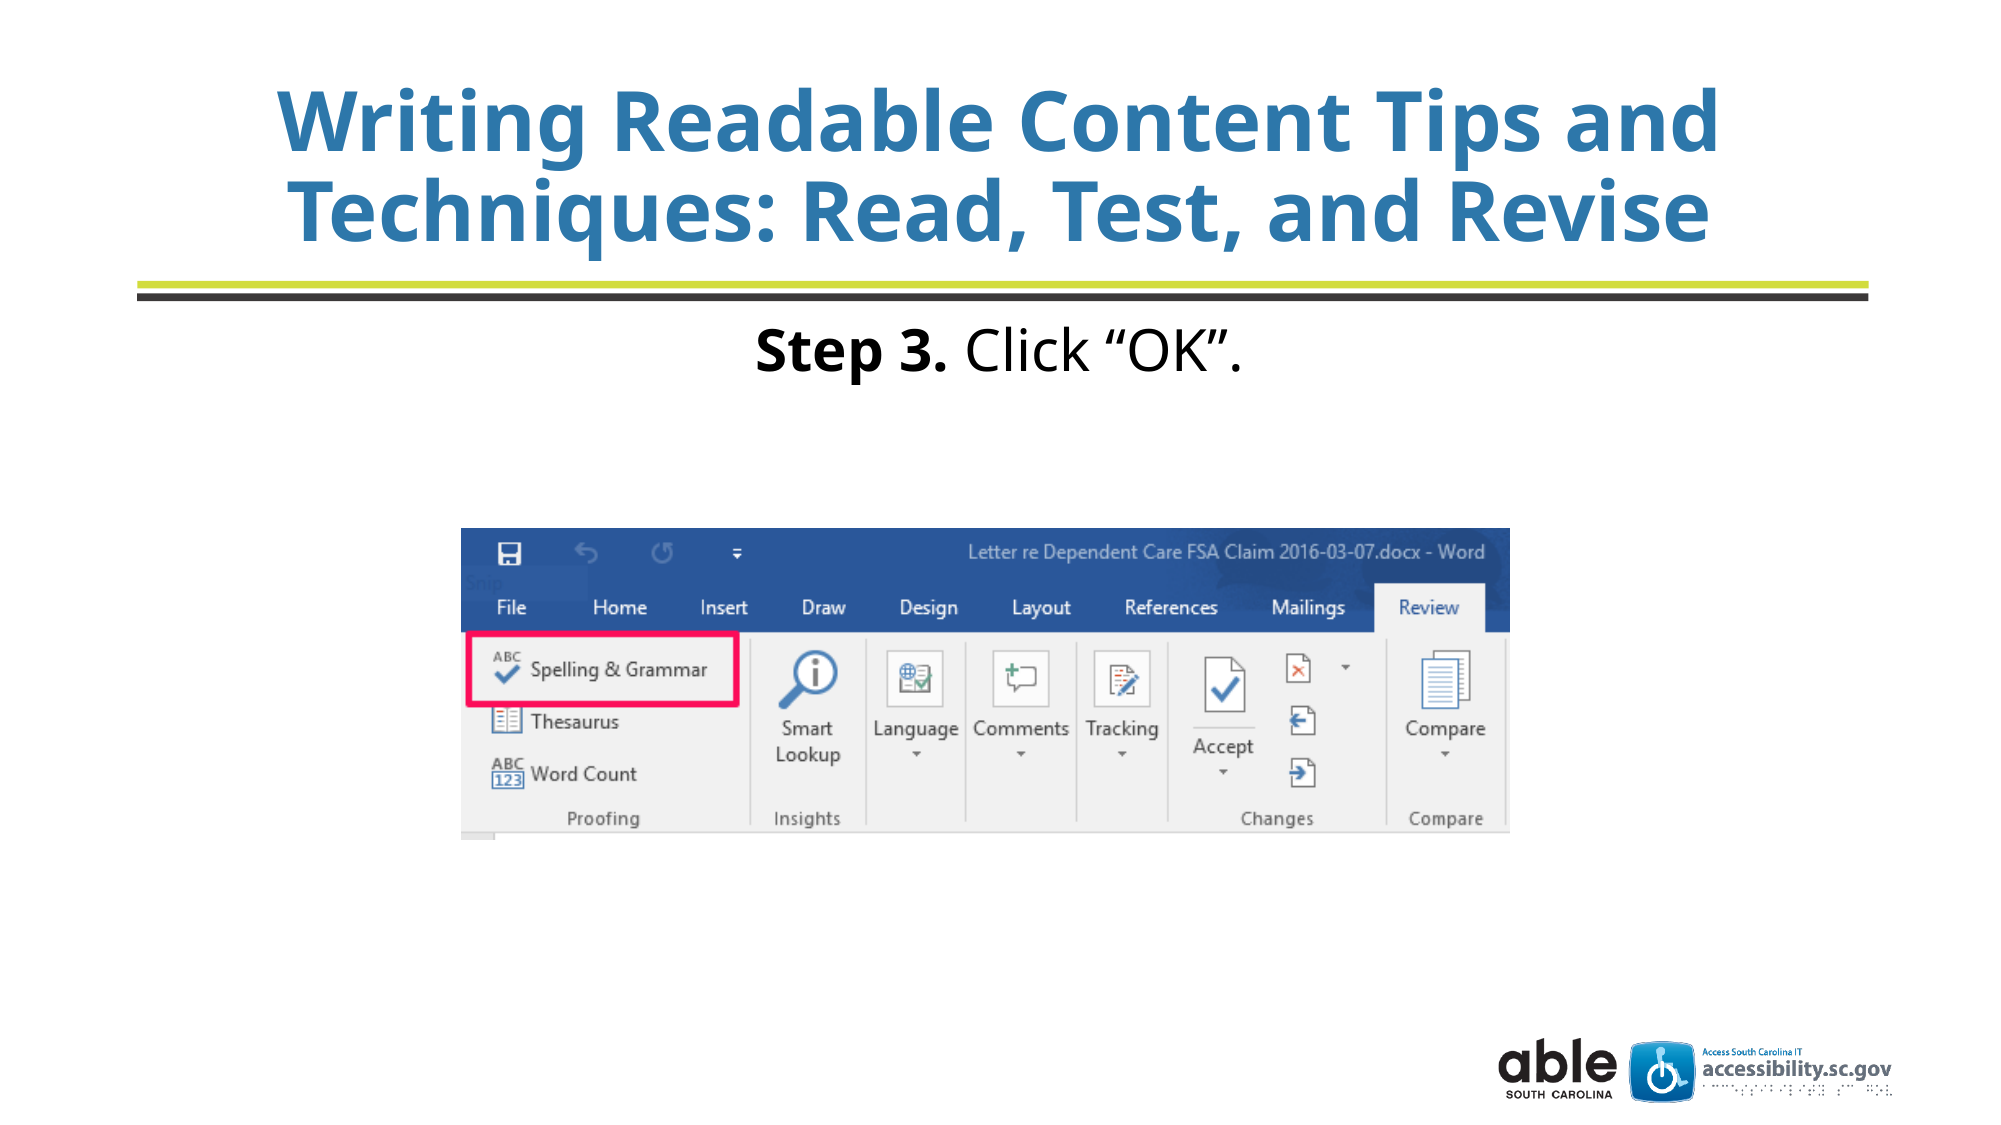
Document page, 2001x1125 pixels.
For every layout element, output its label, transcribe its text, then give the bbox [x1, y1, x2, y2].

list Step 3. Click “OK”. [137, 301, 1863, 937]
picture [1498, 1031, 1908, 1107]
picture [461, 528, 1510, 840]
title Writing Readable Content Tips and Techniques: Read, Test, and Revise [137, 59, 1863, 278]
